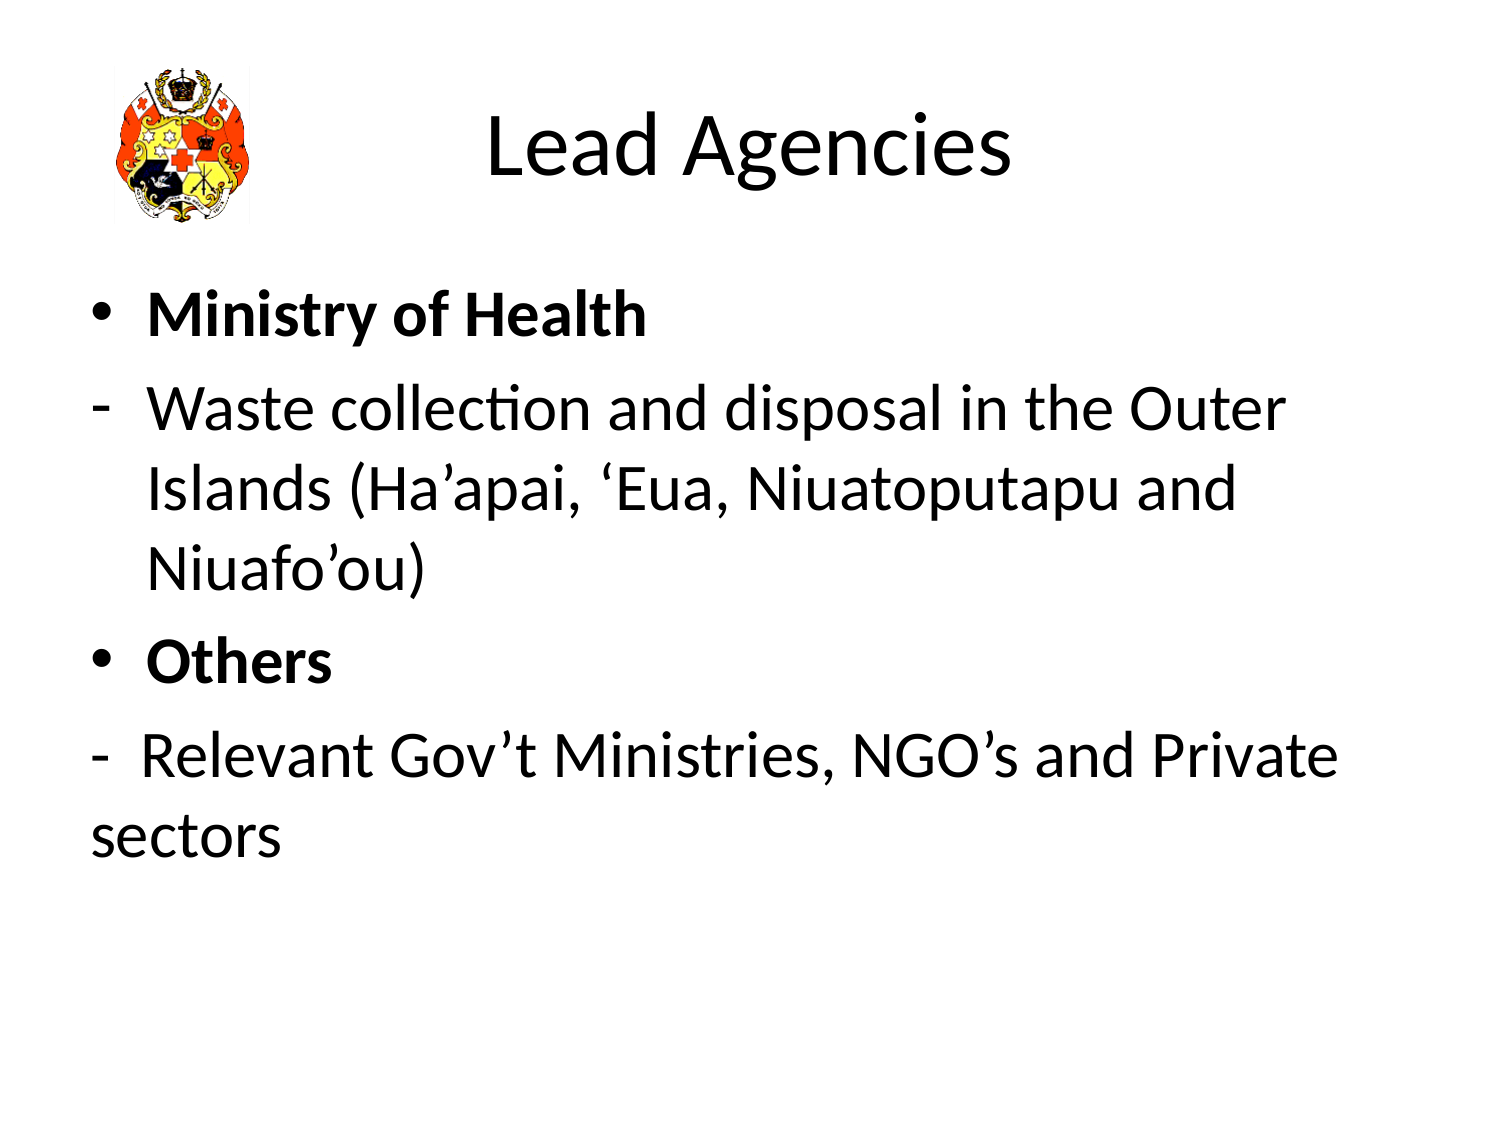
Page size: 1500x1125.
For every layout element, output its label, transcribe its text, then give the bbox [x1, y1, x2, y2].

title Lead Agencies [75, 45, 1425, 233]
list Ministry of Health Waste collection and disposal in the Outer Islands (Ha’apai, ‘Eua, Niuatoputapu and Niuafo’ou) Others - Relevant Gov’t Ministries, NGO’s and Private sectors [75, 262, 1425, 1005]
picture [111, 66, 252, 224]
